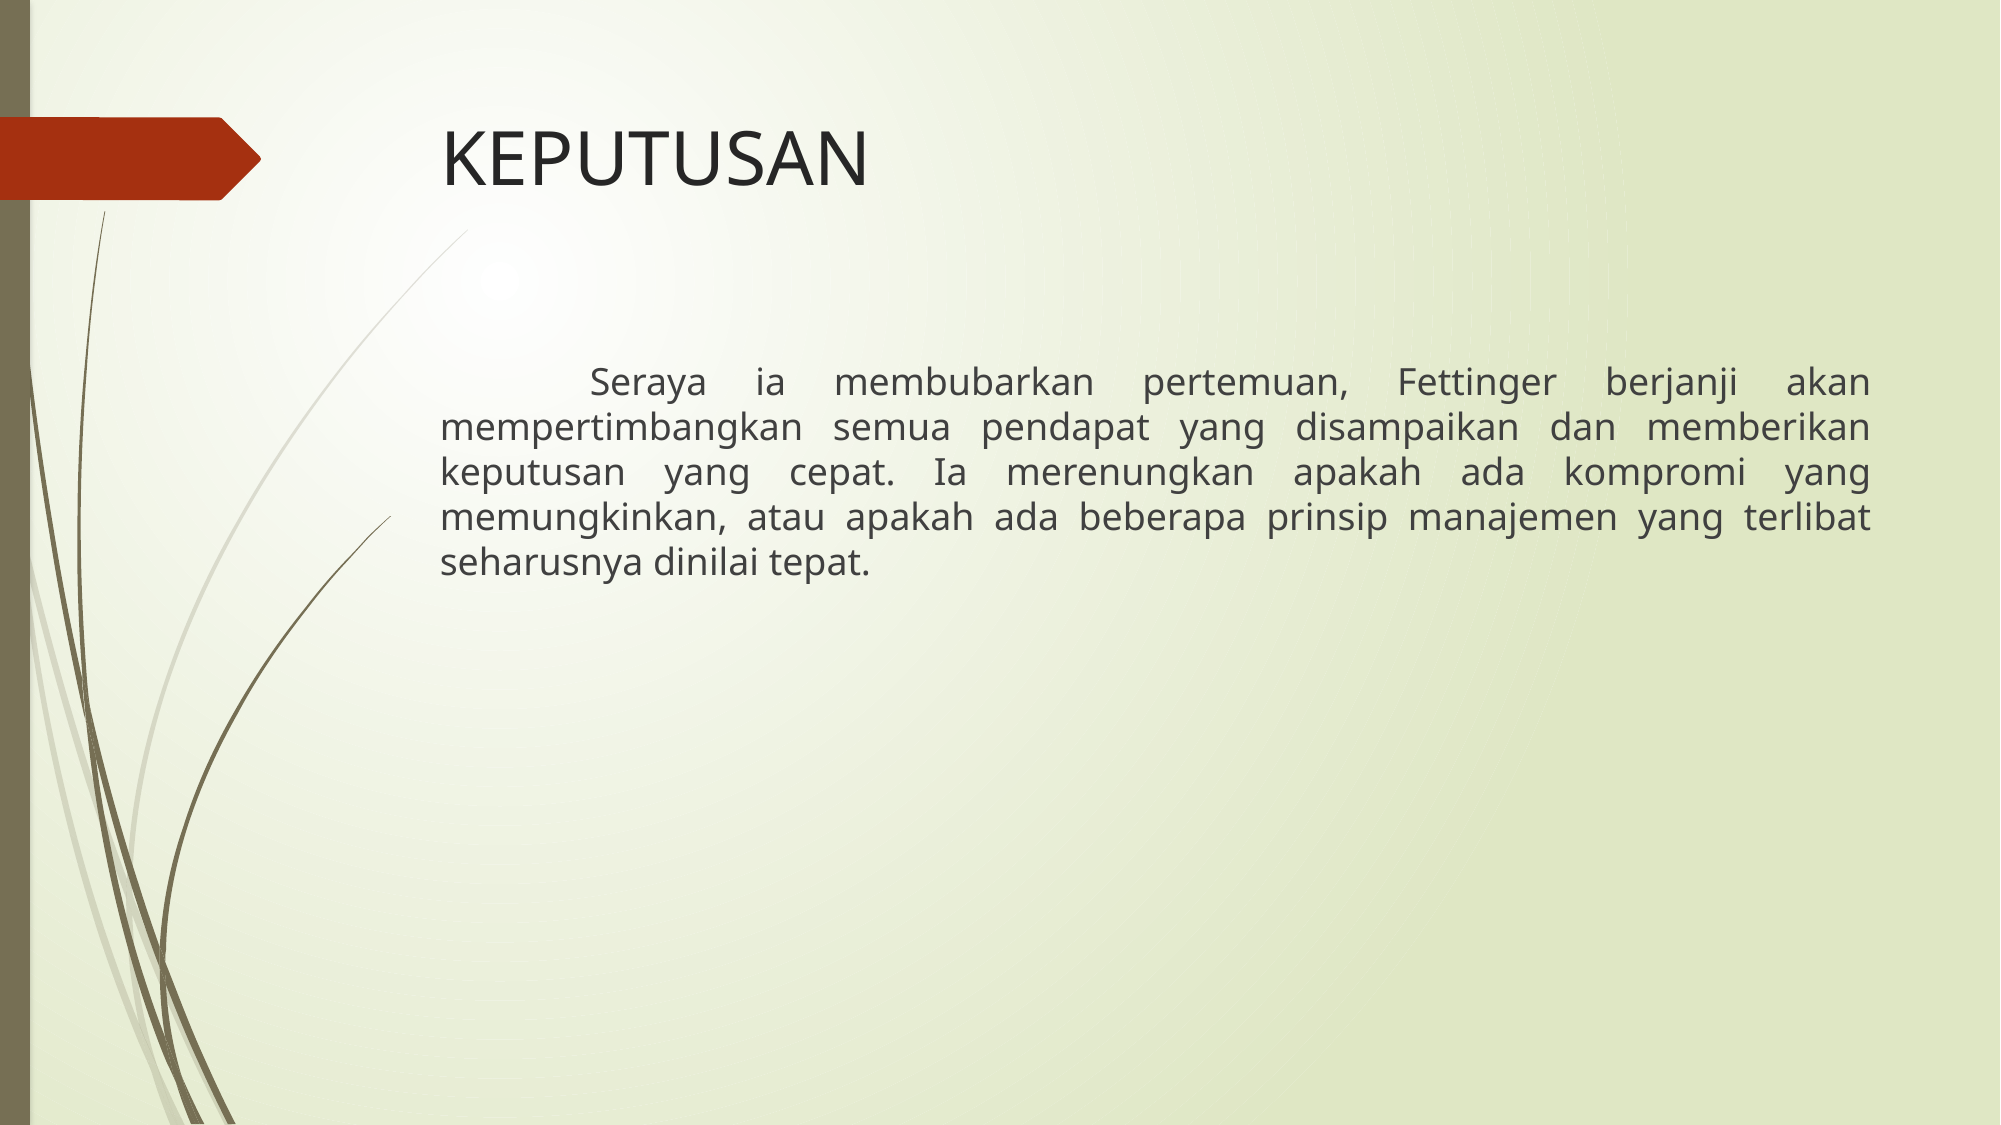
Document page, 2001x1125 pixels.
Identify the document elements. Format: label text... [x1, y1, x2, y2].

title KEPUTUSAN [425, 102, 1888, 313]
list Seraya ia membubarkan pertemuan, Fettinger berjanji akan mempertimbangkan semua pendapat yang disampaikan dan memberikan keputusan yang cepat. Ia merenungkan apakah ada kompromi yang memungkinkan, atau apakah ada beberapa prinsip manajemen yang terlibat seharusnya dinilai tepat. [424, 350, 1888, 970]
